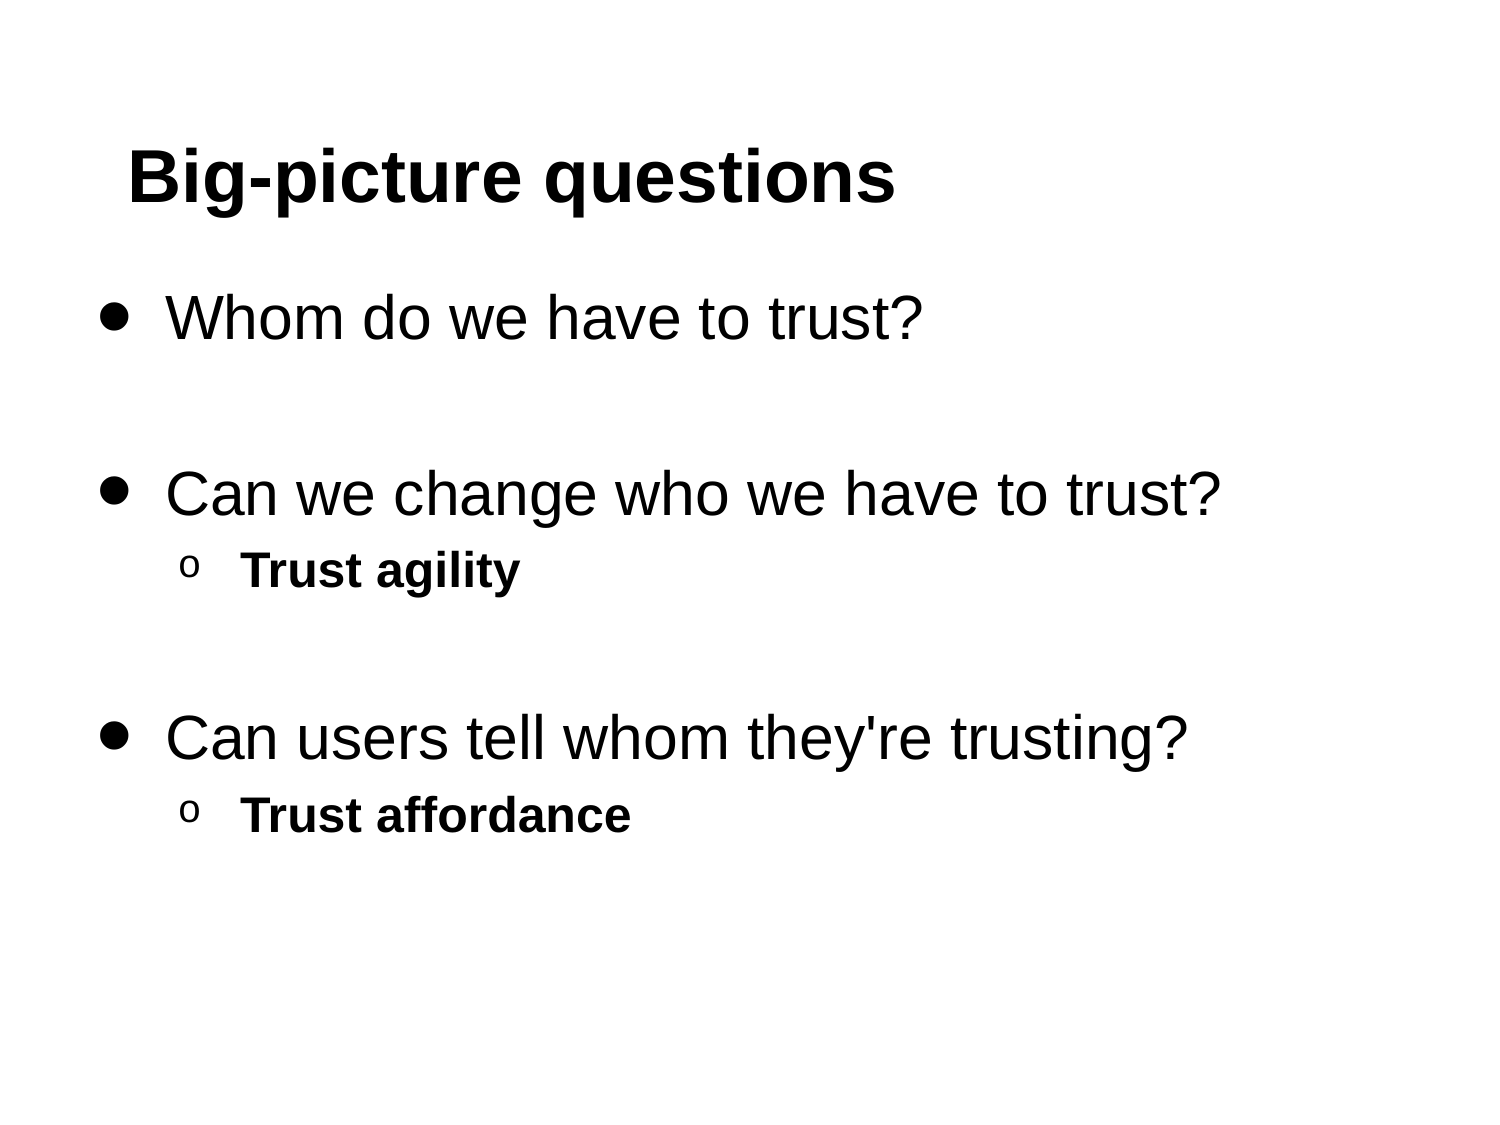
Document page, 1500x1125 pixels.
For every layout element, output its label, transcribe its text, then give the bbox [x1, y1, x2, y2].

list Whom do we have to trust? Can we change who we have to trust? Trust agility Can users tell whom they're trusting? Trust affordance [75, 262, 1425, 1078]
title Big-picture questions [75, 45, 1425, 233]
